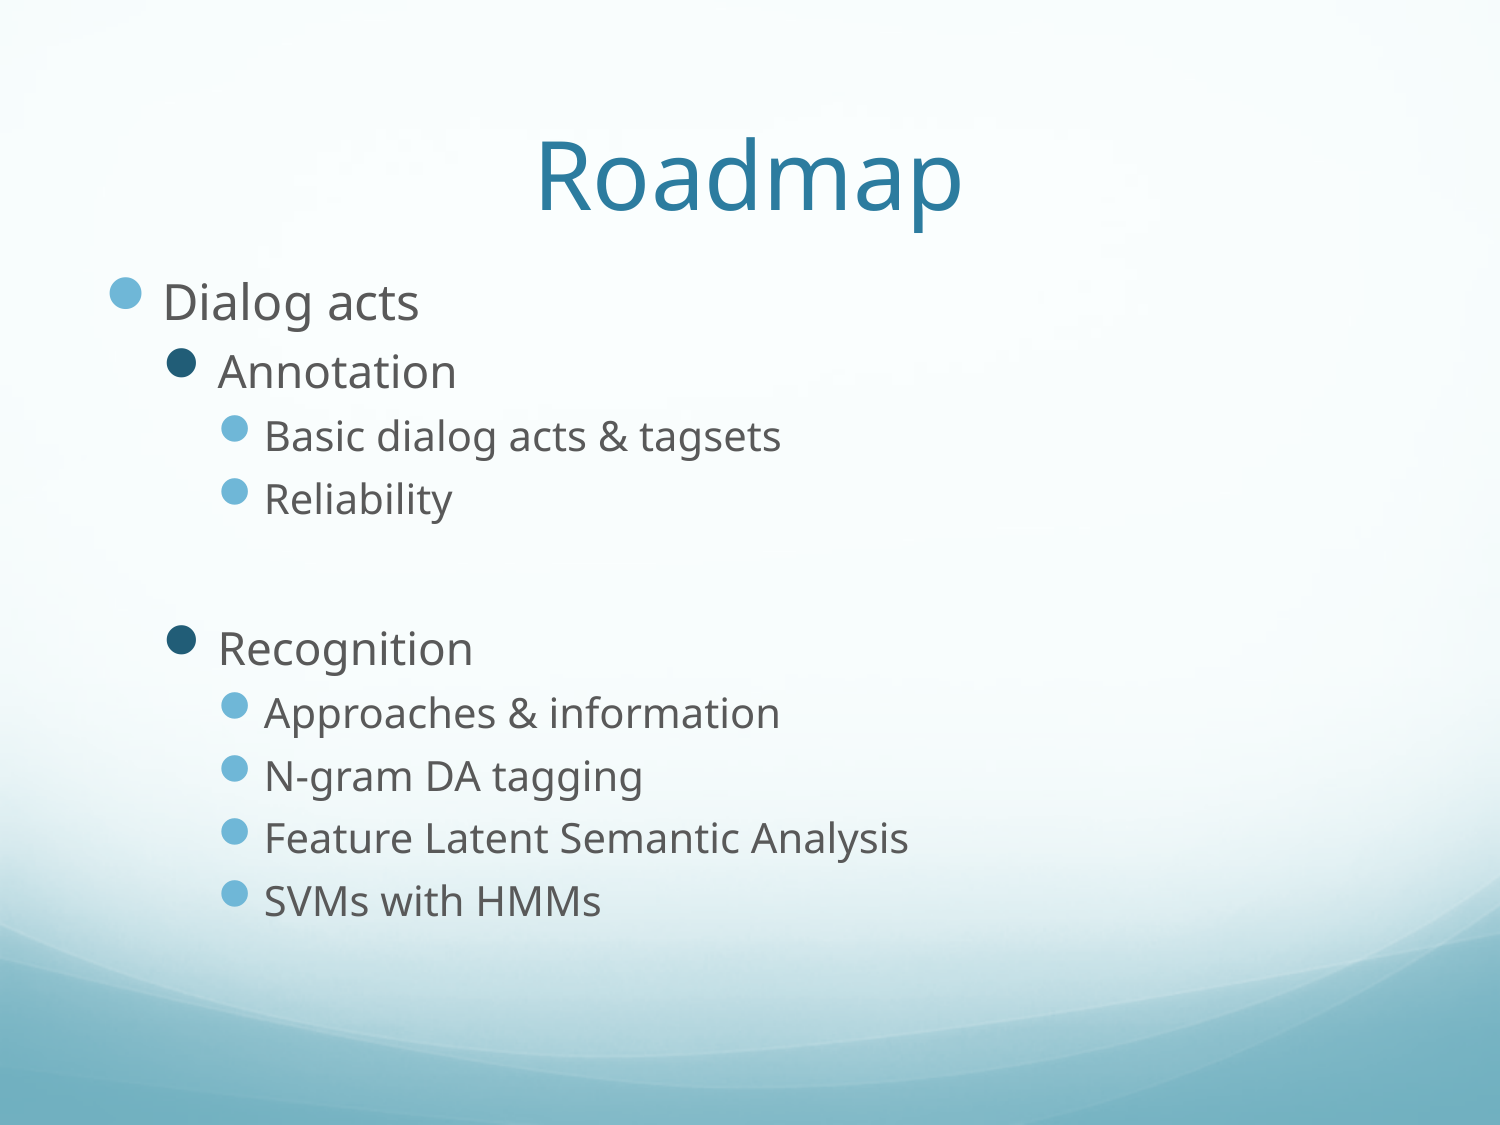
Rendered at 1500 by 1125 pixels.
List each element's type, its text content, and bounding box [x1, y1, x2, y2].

list Dialog acts Annotation Basic dialog acts & tagsets Reliability Recognition Approaches & information N-gram DA tagging Feature Latent Semantic Analysis SVMs with HMMs [90, 262, 1410, 975]
title Roadmap [90, 17, 1410, 237]
